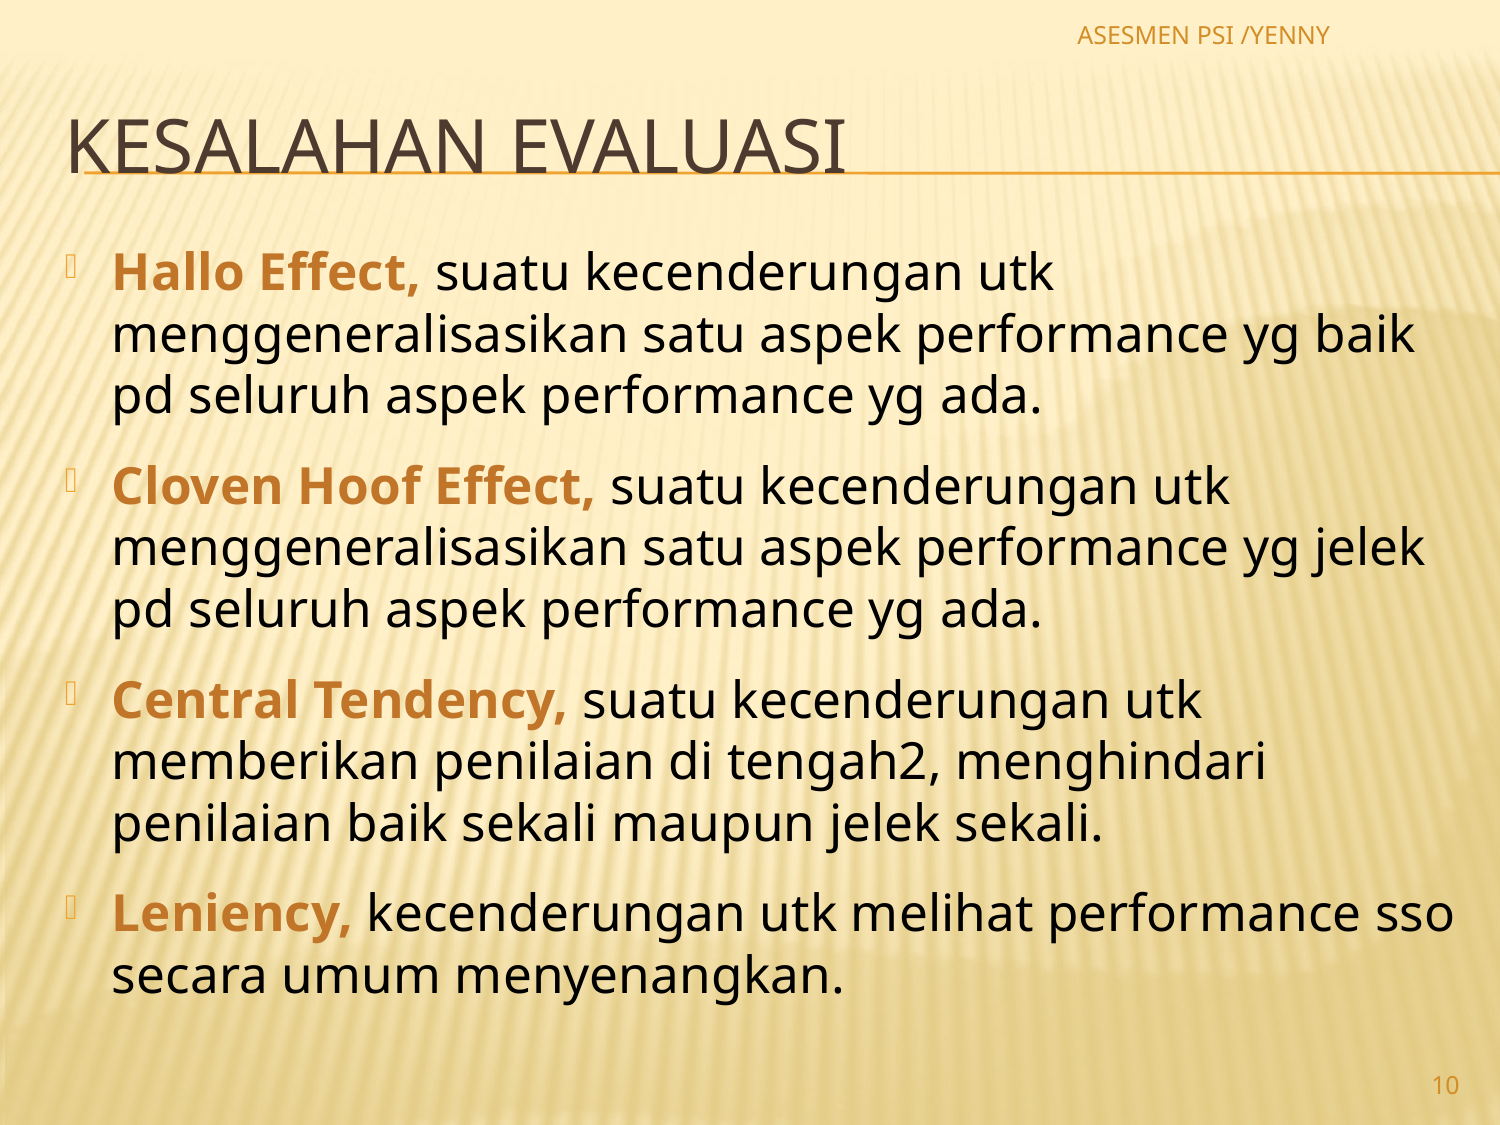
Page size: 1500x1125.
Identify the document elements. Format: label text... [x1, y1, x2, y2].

title Kesalahan evaluasi [50, 75, 1475, 213]
list Hallo Effect, suatu kecenderungan utk menggeneralisasikan satu aspek performance yg baik pd seluruh aspek performance yg ada. Cloven Hoof Effect, suatu kecenderungan utk menggeneralisasikan satu aspek performance yg jelek pd seluruh aspek performance yg ada. Central Tendency, suatu kecenderungan utk memberikan penilaian di tengah2, menghindari penilaian baik sekali maupun jelek sekali. Leniency, kecenderungan utk melihat performance sso secara umum menyenangkan. [50, 231, 1475, 1024]
slide_number 10 [1350, 1061, 1475, 1103]
slide_number ASESMEN PSI /YENNY [1062, 12, 1475, 60]
